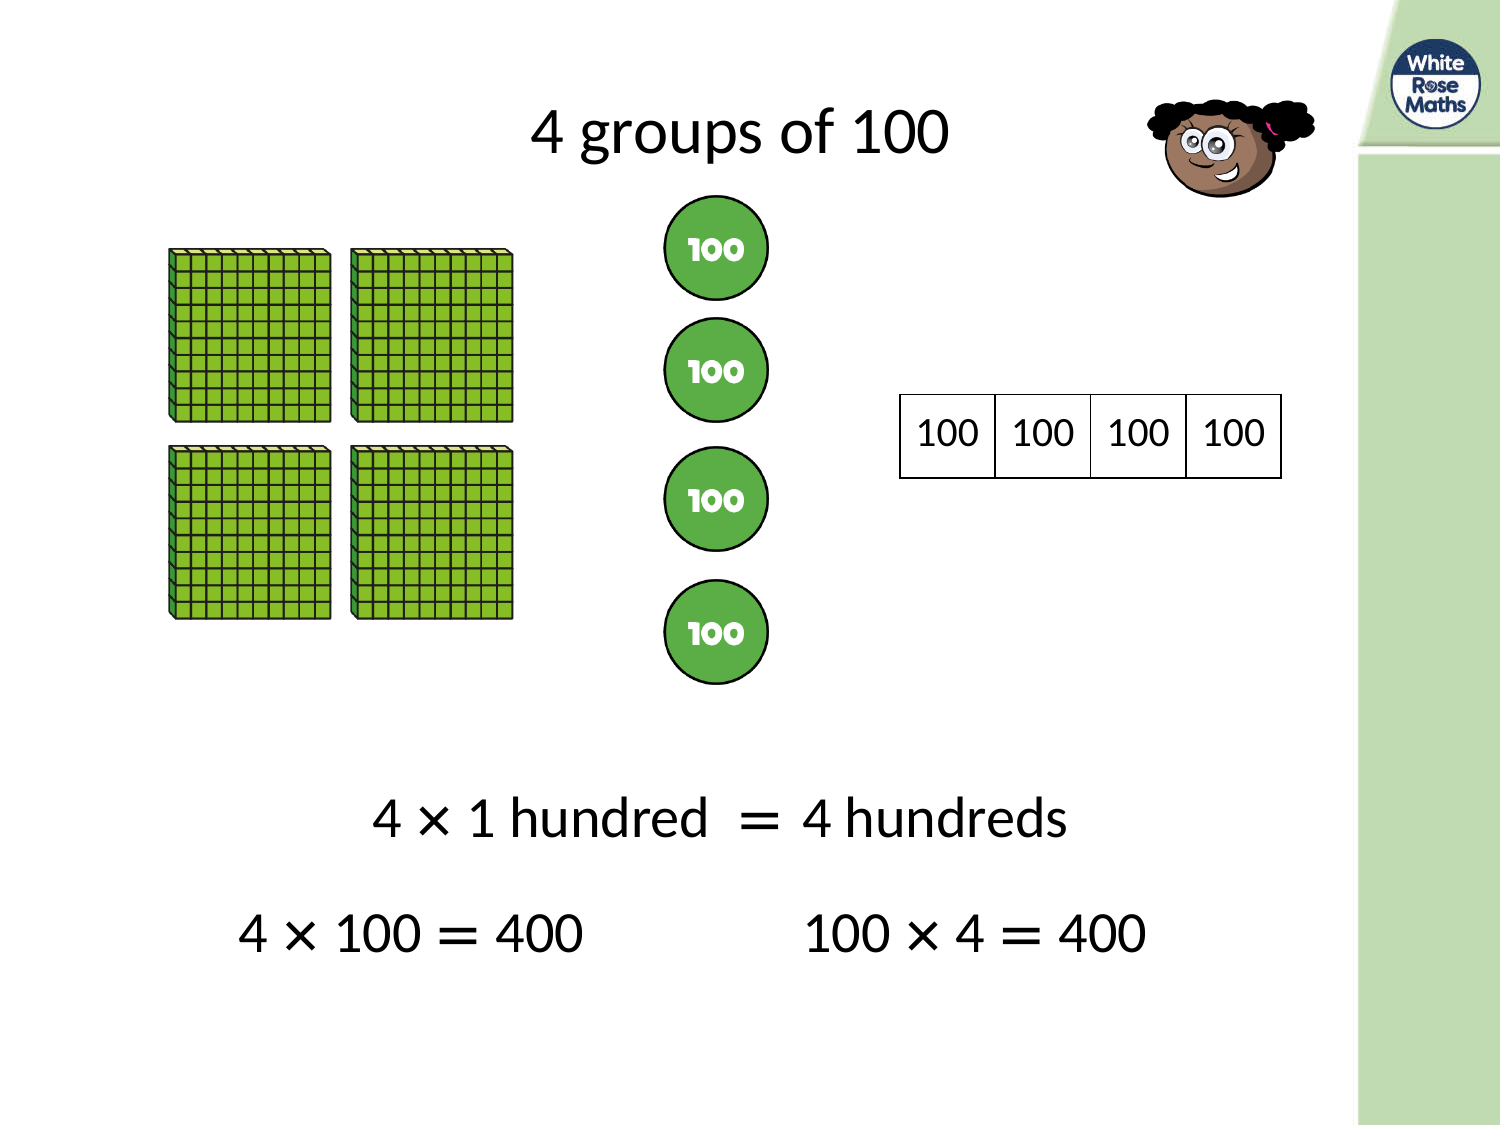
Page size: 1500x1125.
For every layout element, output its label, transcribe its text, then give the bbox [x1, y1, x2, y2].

text_box 100 × 4 = [787, 886, 1044, 972]
text_box 400 [1044, 886, 1295, 972]
table_header 100 [901, 395, 994, 477]
text_box 4 hundreds [787, 771, 1088, 857]
text_box 400 [480, 886, 732, 972]
table_header 100 [1187, 395, 1280, 477]
text_box 4 × 100 = [223, 886, 480, 972]
text_box 4 groups of 100 [515, 79, 1048, 175]
table_header 100 [1091, 395, 1185, 477]
picture [0, 0, 1500, 1125]
text_box 4 × 1 hundred = [357, 771, 787, 857]
table_header 100 [996, 395, 1090, 477]
